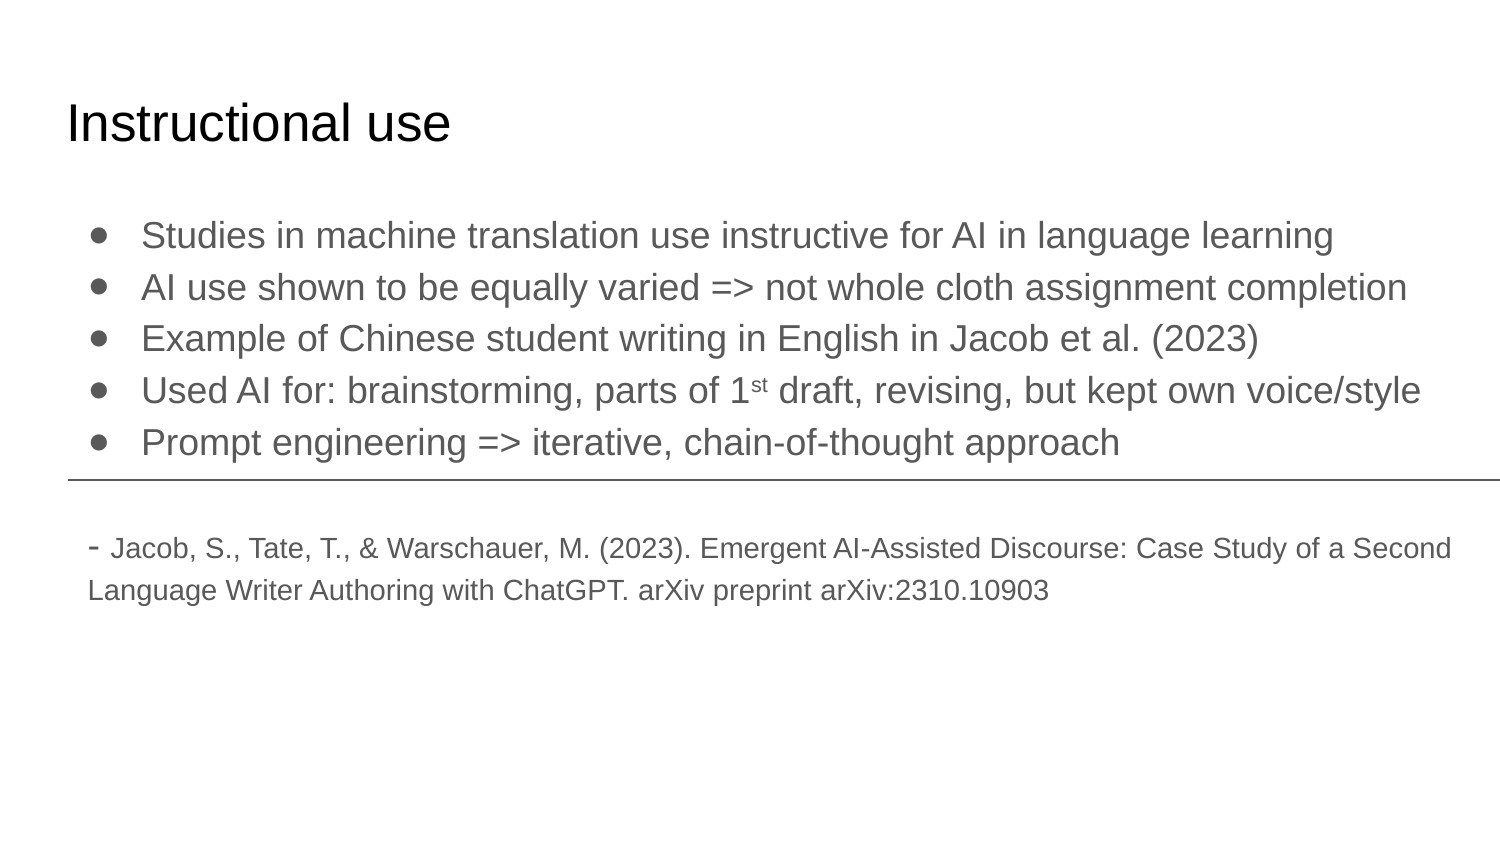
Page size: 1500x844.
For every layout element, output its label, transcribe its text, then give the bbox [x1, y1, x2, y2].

list Studies in machine translation use instructive for AI in language learning AI use shown to be equally varied => not whole cloth assignment completion Example of Chinese student writing in English in Jacob et al. (2023) Used AI for: brainstorming, parts of 1st draft, revising, but kept own voice/style Prompt engineering => iterative, chain-of-thought approach - Jacob, S., Tate, T., & Warschauer, M. (2023). Emergent AI-Assisted Discourse: Case Study of a Second Language Writer Authoring with ChatGPT. arXiv preprint arXiv:2310.10903 [51, 189, 1487, 750]
title Instructional use [51, 72, 1449, 167]
